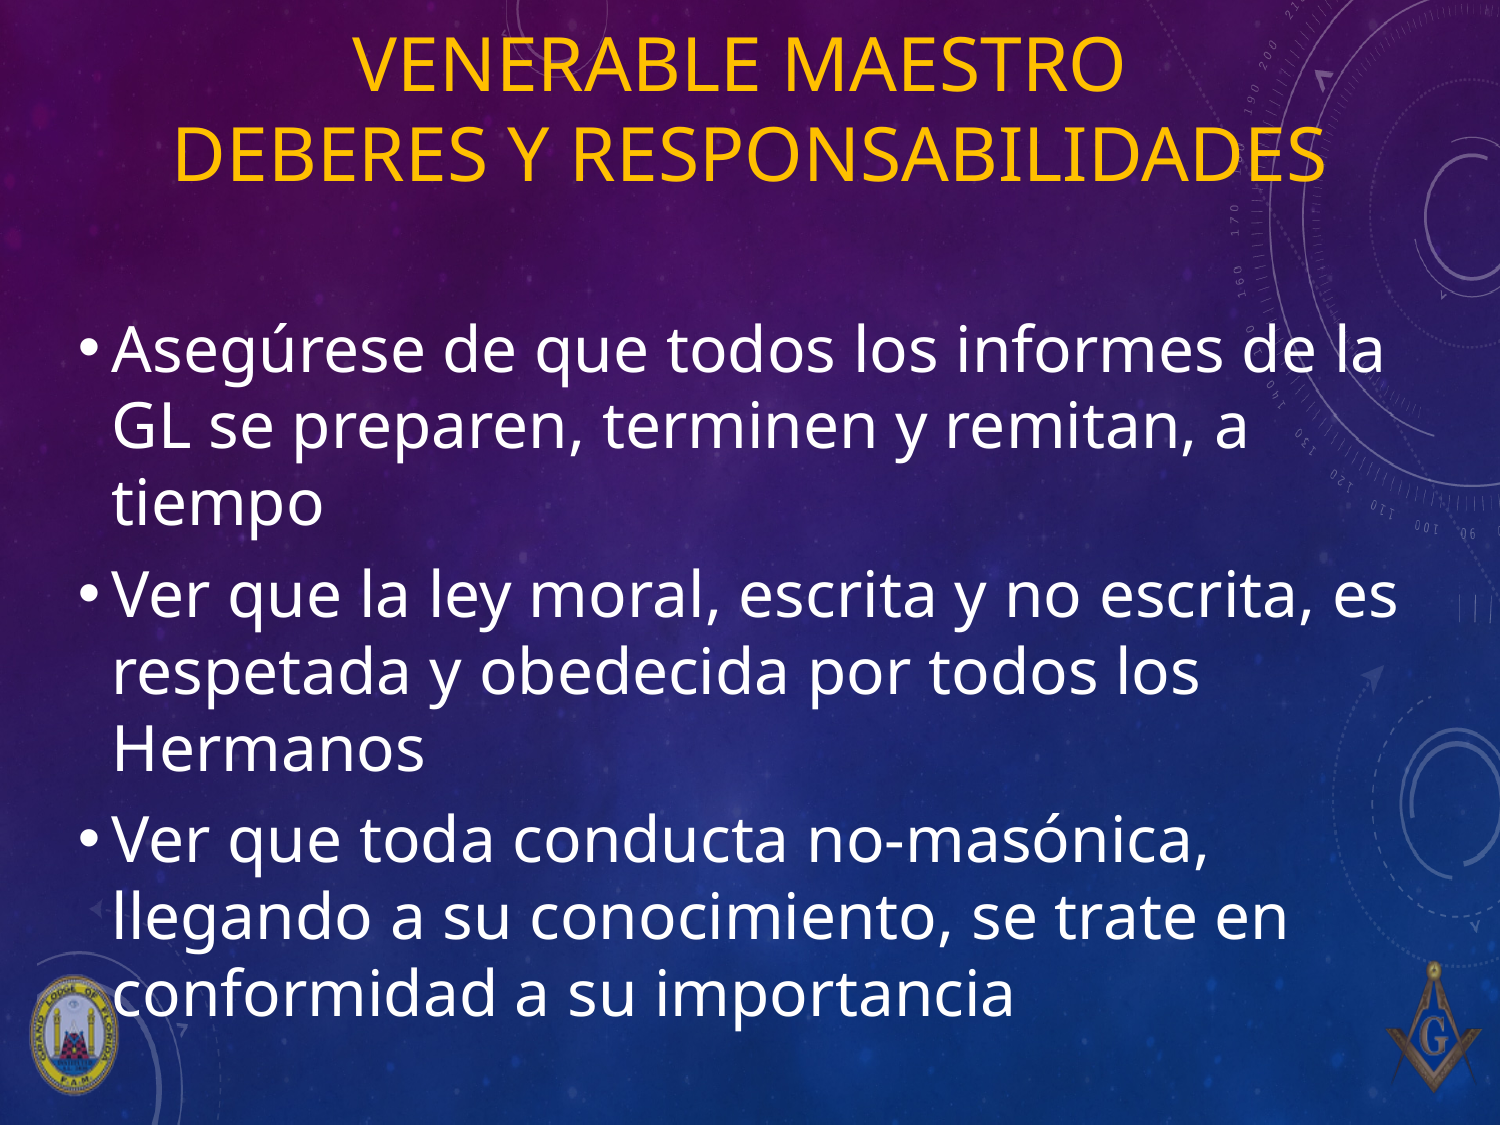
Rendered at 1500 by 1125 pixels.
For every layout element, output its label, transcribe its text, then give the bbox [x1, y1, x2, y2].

picture [0, 0, 1500, 1125]
title venerable Maestro Deberes y responsabilidades [50, 0, 1450, 213]
list Asegúrese de que todos los informes de la GL se preparen, terminen y remitan, a tiempo Ver que la ley moral, escrita y no escrita, es respetada y obedecida por todos los Hermanos Ver que toda conducta no-masónica, llegando a su conocimiento, se trate en conformidad a su importancia [62, 299, 1475, 1038]
